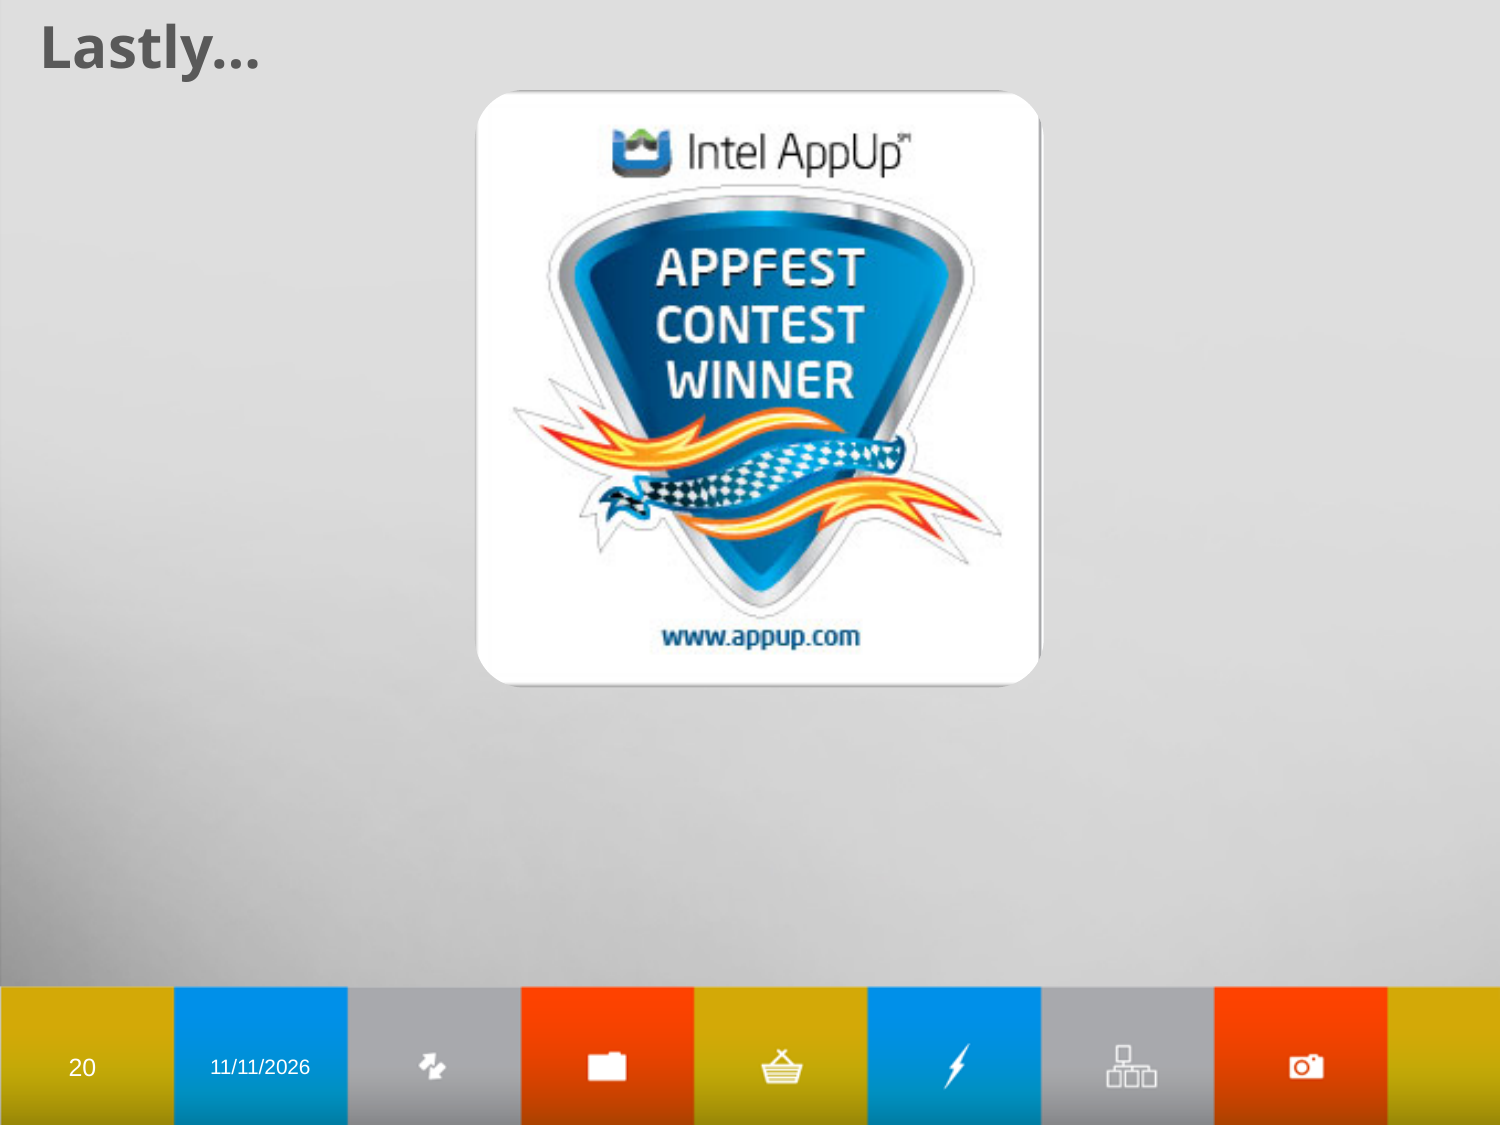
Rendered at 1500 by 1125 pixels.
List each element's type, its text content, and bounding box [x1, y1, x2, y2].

slide_number 20 [45, 1036, 120, 1097]
picture [0, 0, 1500, 1125]
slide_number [195, 1036, 328, 1097]
title Lastly… [24, 3, 1463, 113]
